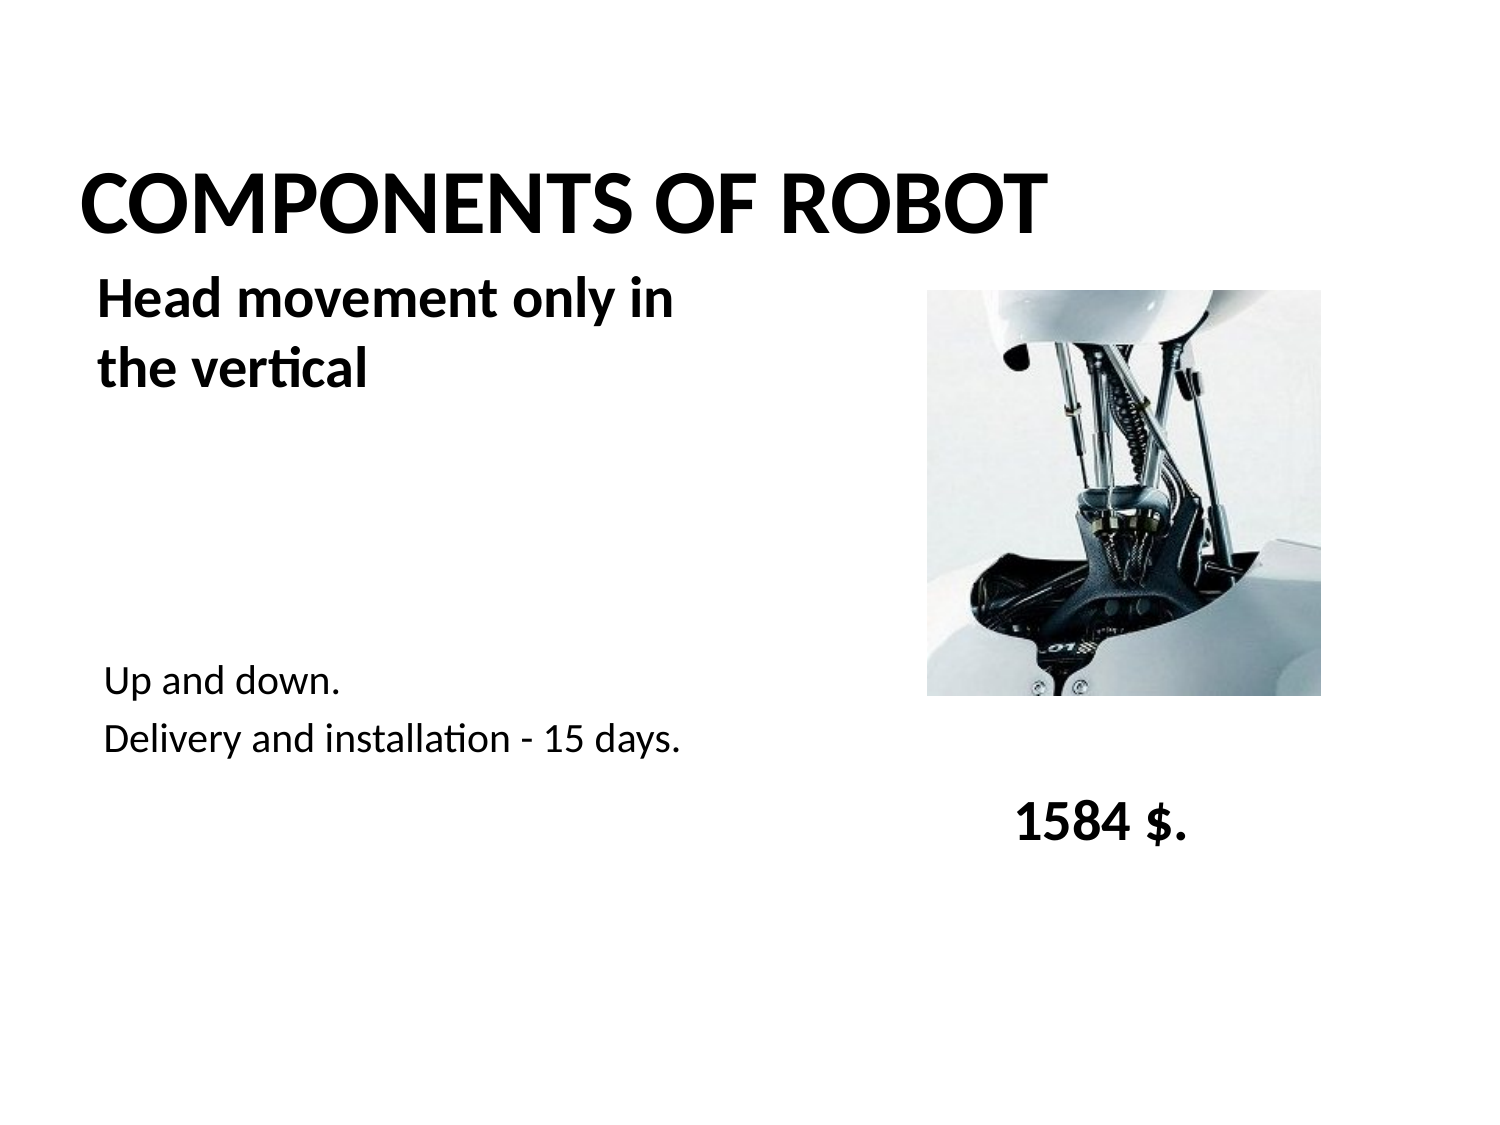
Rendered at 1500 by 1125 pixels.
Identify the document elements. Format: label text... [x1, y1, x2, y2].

title Components of robot [64, 125, 1185, 268]
text_box Head movement only in the vertical [82, 251, 720, 476]
picture [926, 290, 1322, 696]
text_box 1584 $. [998, 775, 1371, 905]
subtitle Up and down. Delivery and installation - 15 days. [88, 645, 727, 929]
